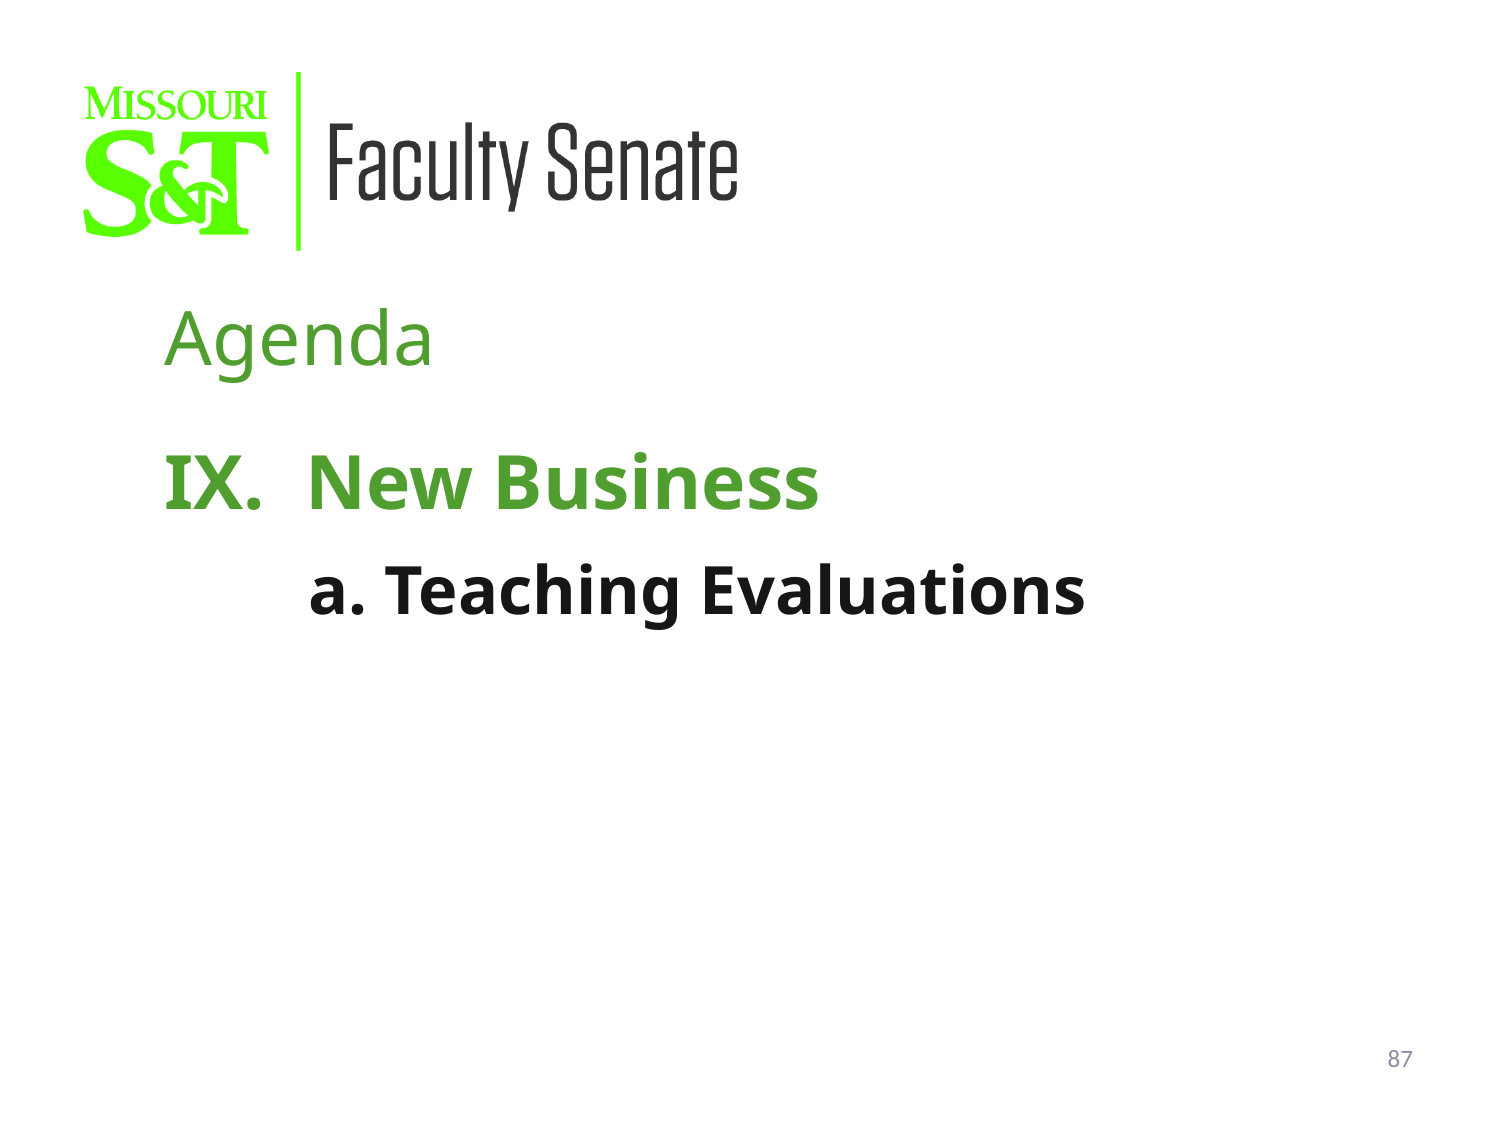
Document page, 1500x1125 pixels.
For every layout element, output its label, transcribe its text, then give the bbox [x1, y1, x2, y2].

picture [83, 72, 737, 251]
text_box 87 [1372, 1035, 1445, 1081]
list New Business a. Teaching Evaluations [150, 427, 1427, 775]
list Agenda [150, 293, 1427, 408]
